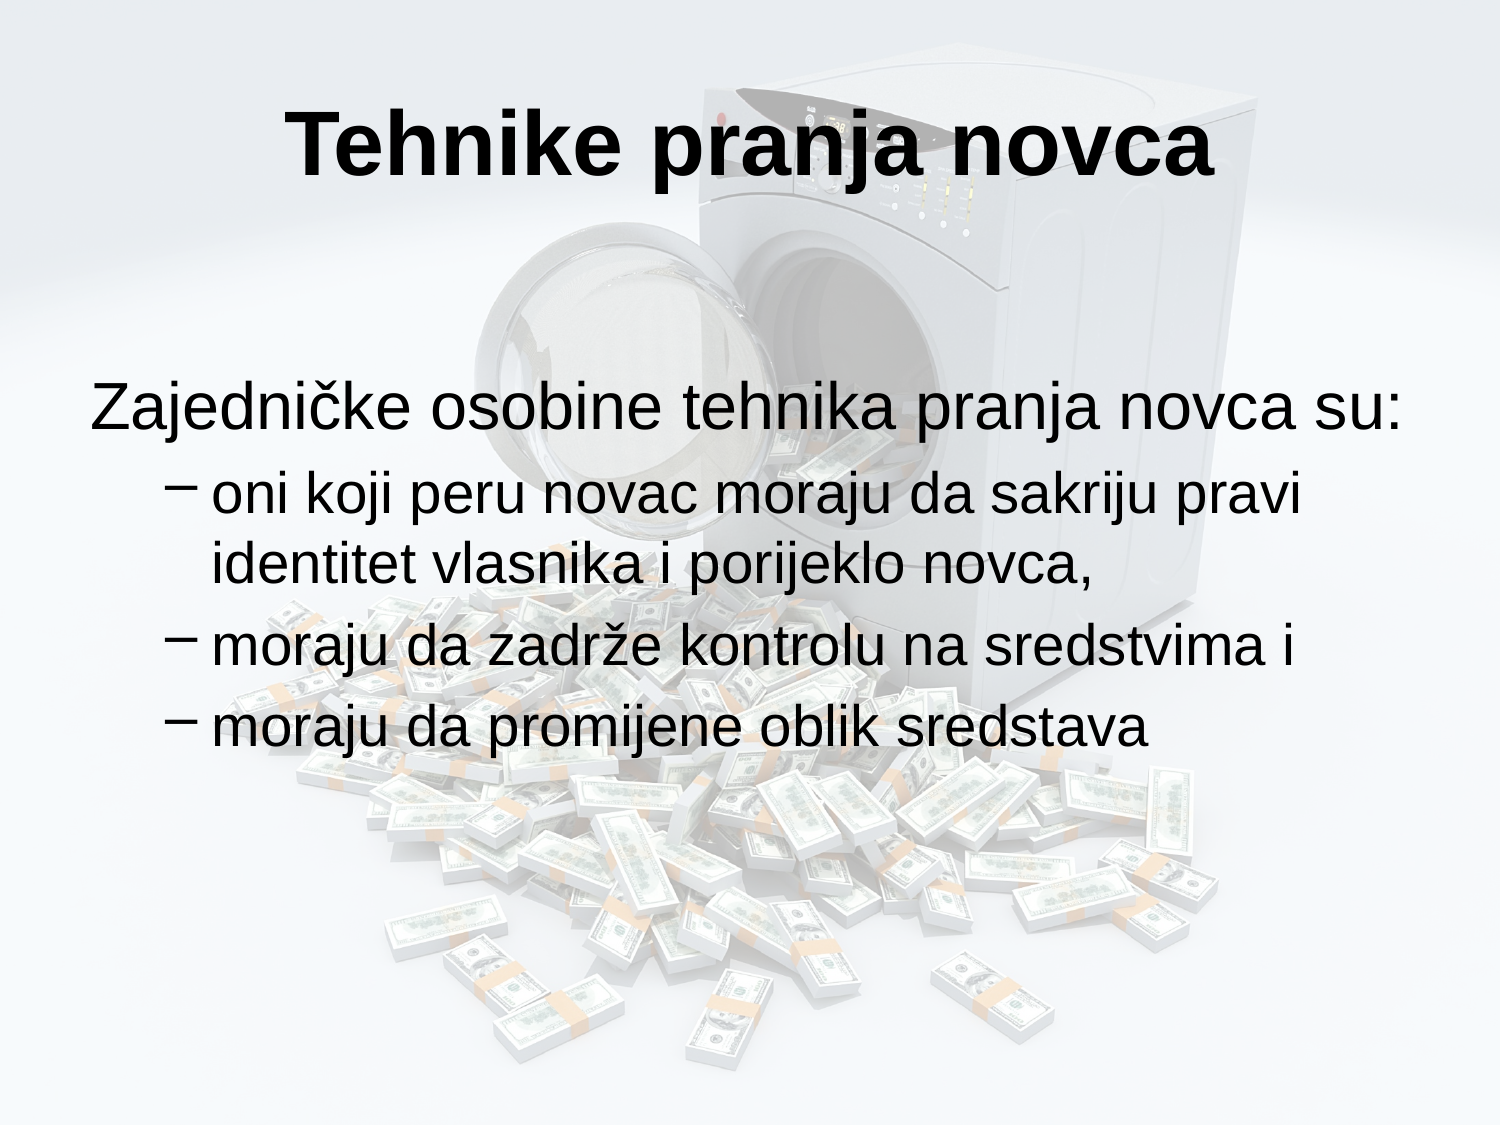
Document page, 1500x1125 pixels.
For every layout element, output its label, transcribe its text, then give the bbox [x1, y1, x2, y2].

title Tehnike pranja novca [74, 44, 1426, 233]
list Zajedničke osobine tehnika pranja novca su: oni koji peru novac moraju da sakriju pravi identitet vlasnika i porijeklo novca, moraju da zadrže kontrolu na sredstvima i moraju da promijene oblik sredstava [74, 262, 1426, 1006]
